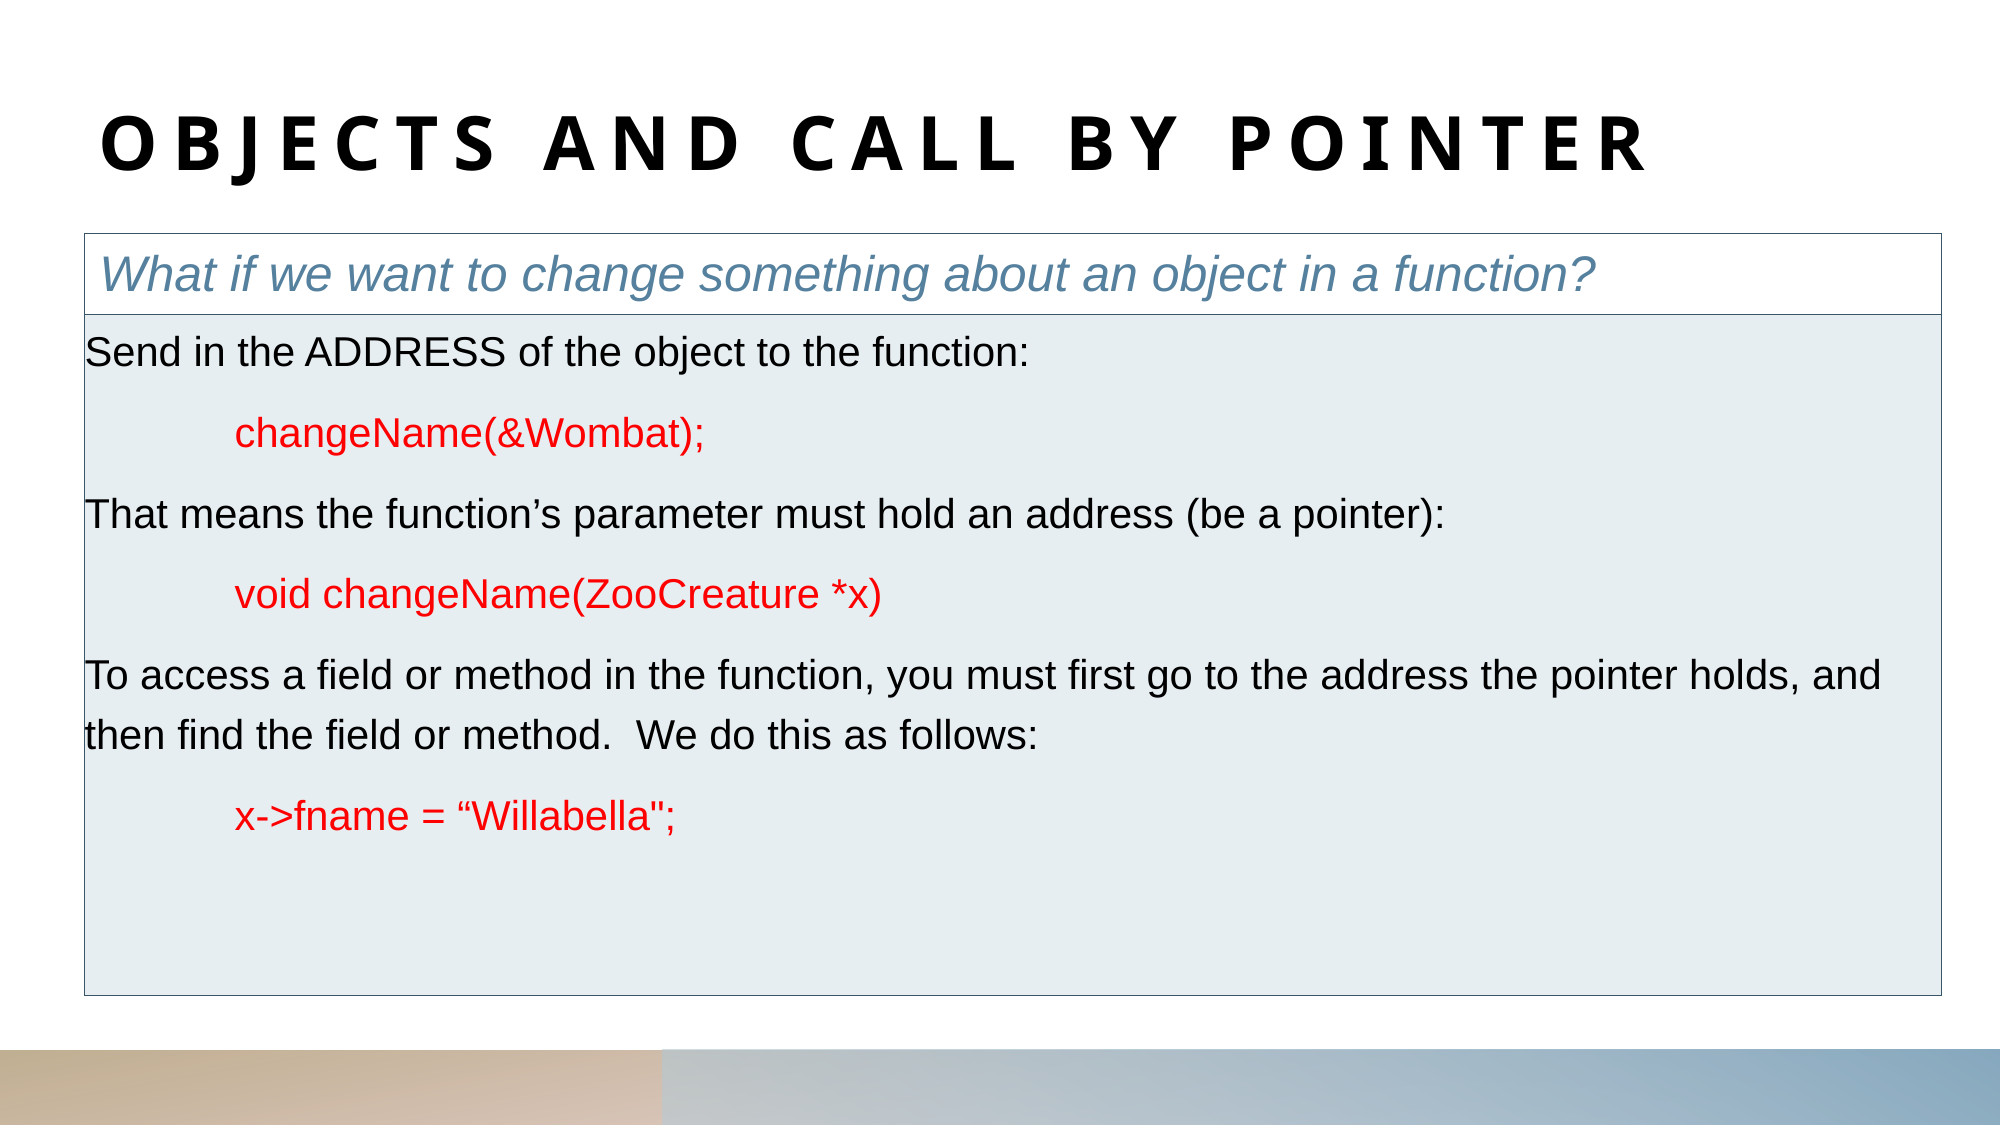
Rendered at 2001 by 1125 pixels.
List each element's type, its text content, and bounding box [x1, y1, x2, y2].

title Objects and Call By Pointer [98, 47, 1905, 185]
list Send in the ADDRESS of the object to the function: changeName(&Wombat); That means the function’s parameter must hold an address (be a pointer): void changeName(ZooCreature *x) To access a field or method in the function, you must first go to the address the pointer holds, and then find the field or method. We do this as follows: x->fname = “Willabella"; [84, 314, 1942, 996]
text_box What if we want to change something about an object in a function? [84, 233, 1942, 314]
